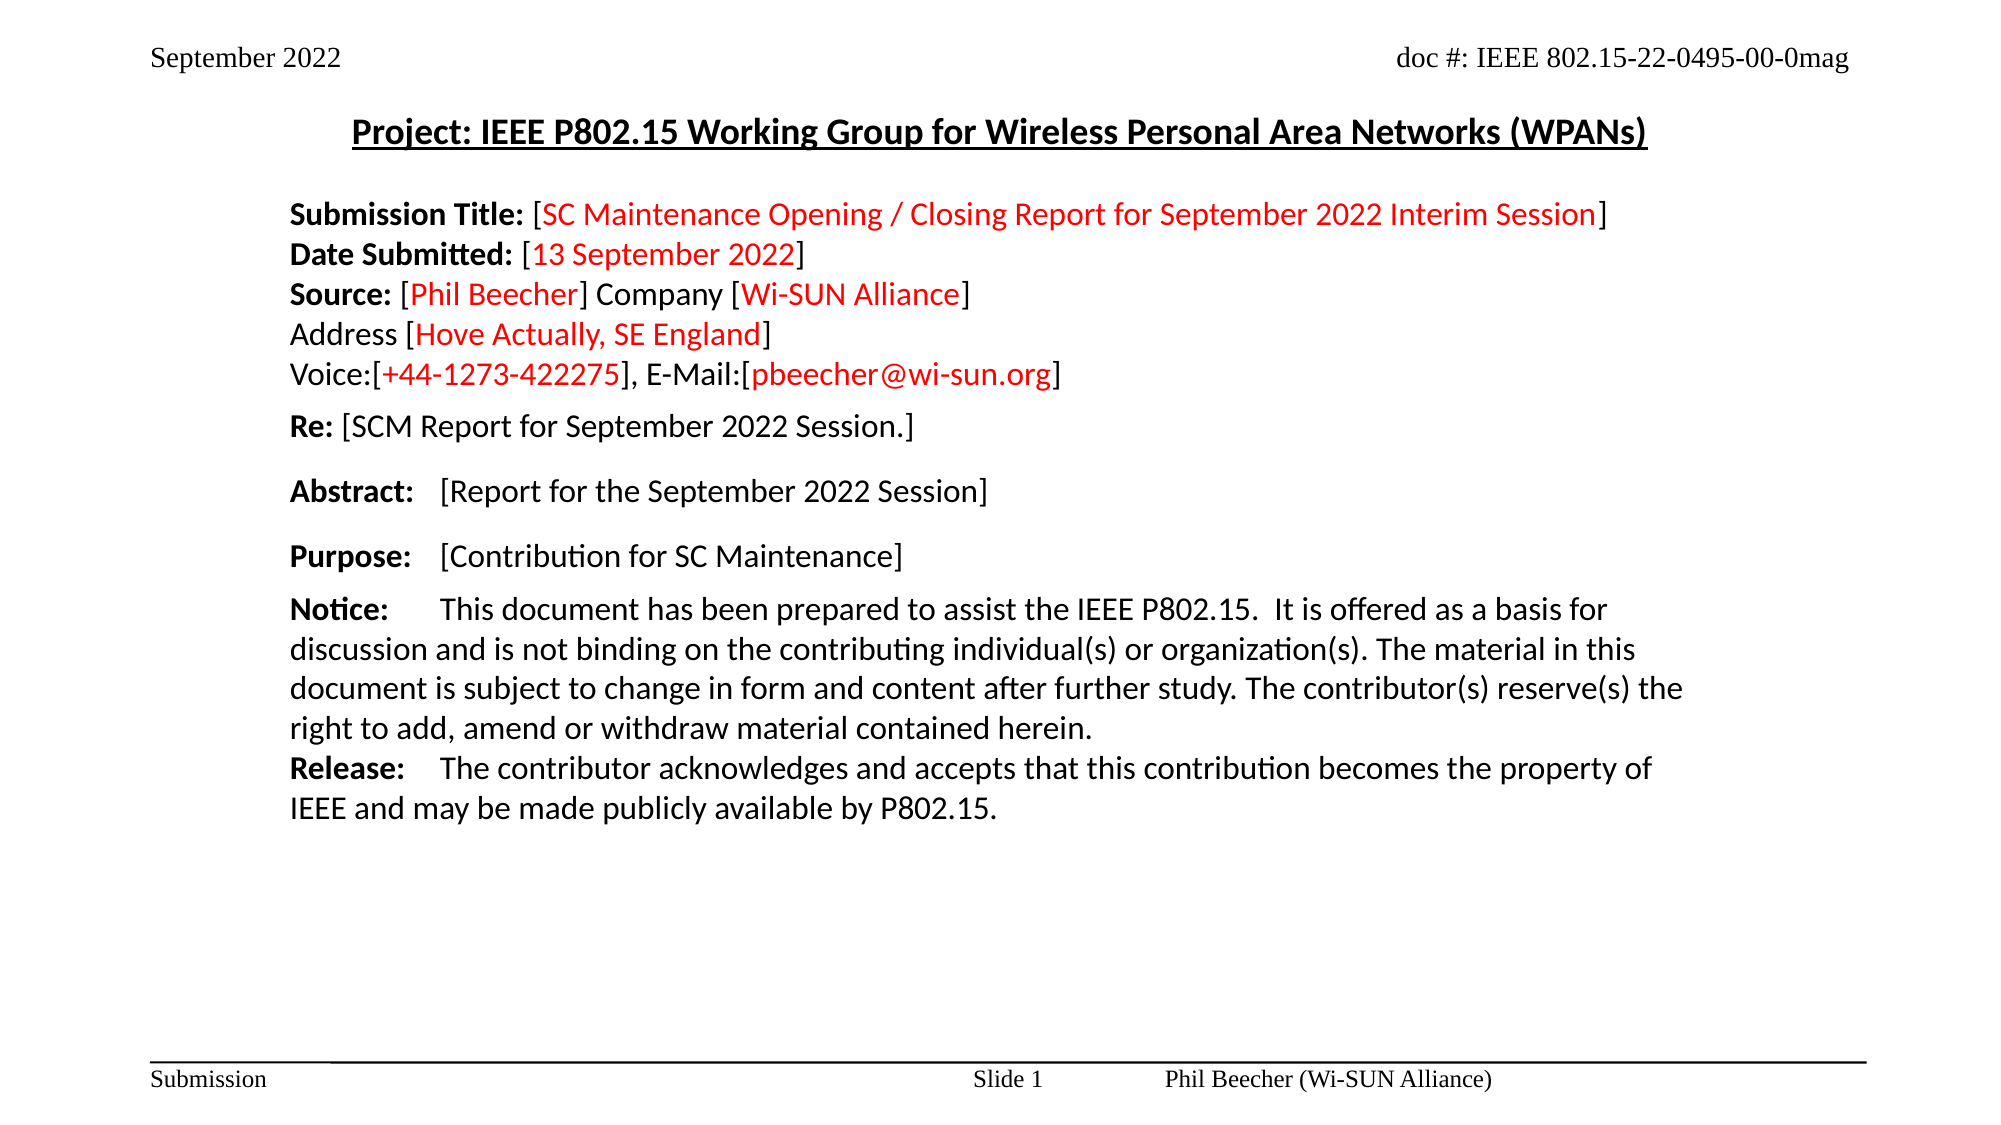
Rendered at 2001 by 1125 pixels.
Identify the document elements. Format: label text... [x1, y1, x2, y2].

slide_number Slide 1 [972, 1061, 1045, 1093]
footer Phil Beecher (Wi-SUN Alliance) [1149, 1062, 1663, 1093]
text_box Project: IEEE P802.15 Working Group for Wireless Personal Area Networks (WPANs) Submission Title: [SC Maintenance Opening / Closing Report for September 2022 Interim Session] Date Submitted: [13 September 2022] Source: [Phil Beecher] Company [Wi-SUN Alliance] Address [Hove Actually, SE England] Voice:[+44-1273-422275], E-Mail:[pbeecher@wi-sun.org] Re: [SCM Report for September 2022 Session.] Abstract: [Report for the September 2022 Session] Purpose: [Contribution for SC Maintenance] Notice: This document has been prepared to assist the IEEE P802.15. It is offered as a basis for discussion and is not binding on the contributing individual(s) or organization(s). The material in this document is subject to change in form and content after further study. The contributor(s) reserve(s) the right to add, amend or withdraw material contained herein. Release: The contributor acknowledges and accepts that this contribution becomes the property of IEEE and may be made publicly available by P802.15. [275, 99, 1725, 834]
